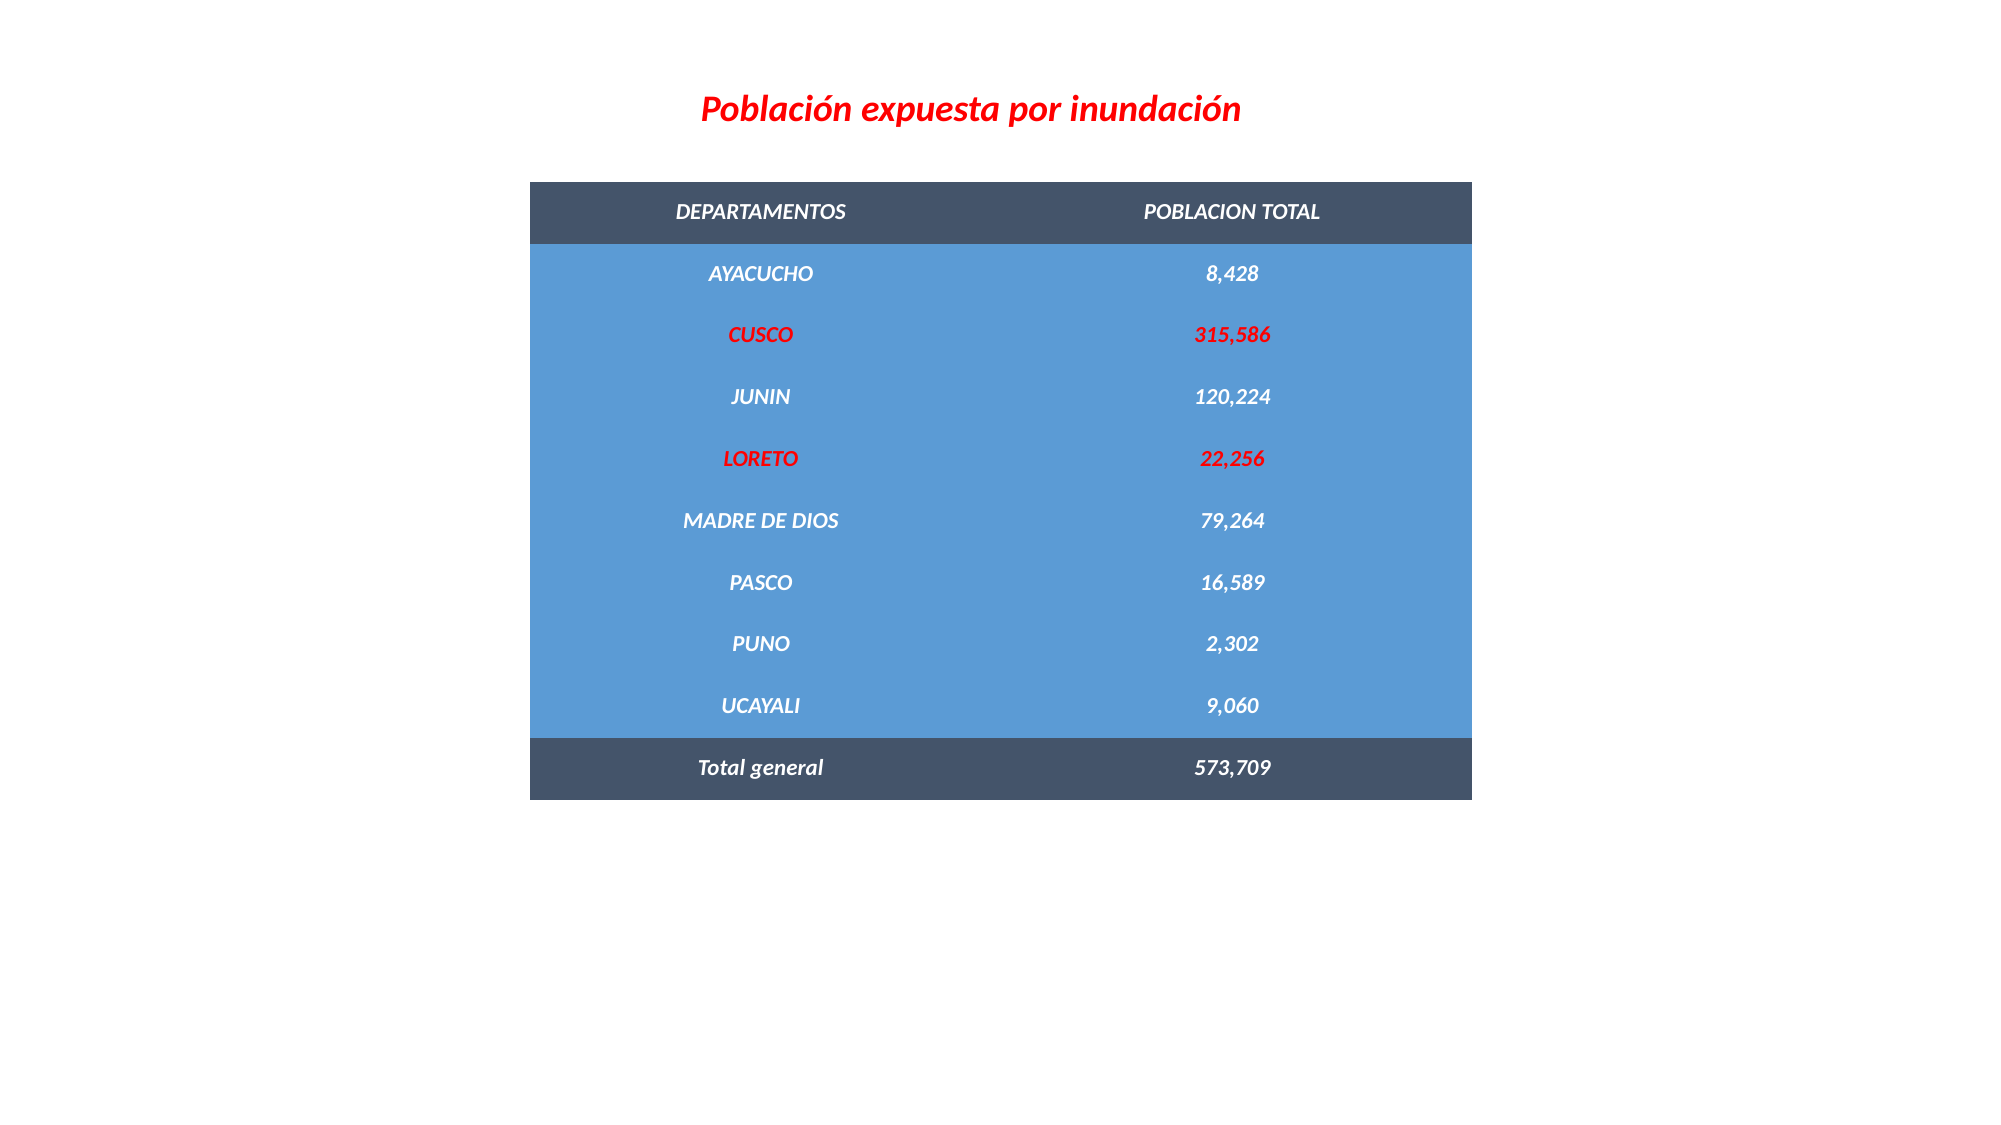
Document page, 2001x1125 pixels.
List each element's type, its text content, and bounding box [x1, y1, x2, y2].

table_cell 8,428 [992, 244, 1472, 305]
table_cell 2,302 [992, 614, 1472, 676]
table_header POBLACION TOTAL [992, 182, 1472, 244]
table_cell PASCO [530, 553, 992, 614]
table_cell 9,060 [992, 676, 1472, 738]
table_cell CUSCO [530, 305, 992, 367]
table_cell UCAYALI [530, 676, 992, 738]
table_cell 315,586 [992, 305, 1472, 367]
text_box Población expuesta por inundación [686, 77, 1316, 137]
table_cell PUNO [530, 614, 992, 676]
table_cell Total general [530, 738, 992, 800]
table_cell AYACUCHO [530, 244, 992, 305]
table_cell 120,224 [992, 367, 1472, 429]
table_cell JUNIN [530, 367, 992, 429]
table_cell 79,264 [992, 491, 1472, 553]
table_cell 573,709 [992, 738, 1472, 800]
table_cell LORETO [530, 429, 992, 491]
table_cell 22,256 [992, 429, 1472, 491]
table_cell MADRE DE DIOS [530, 491, 992, 553]
table_header DEPARTAMENTOS [530, 182, 992, 244]
table_cell 16,589 [992, 553, 1472, 614]
